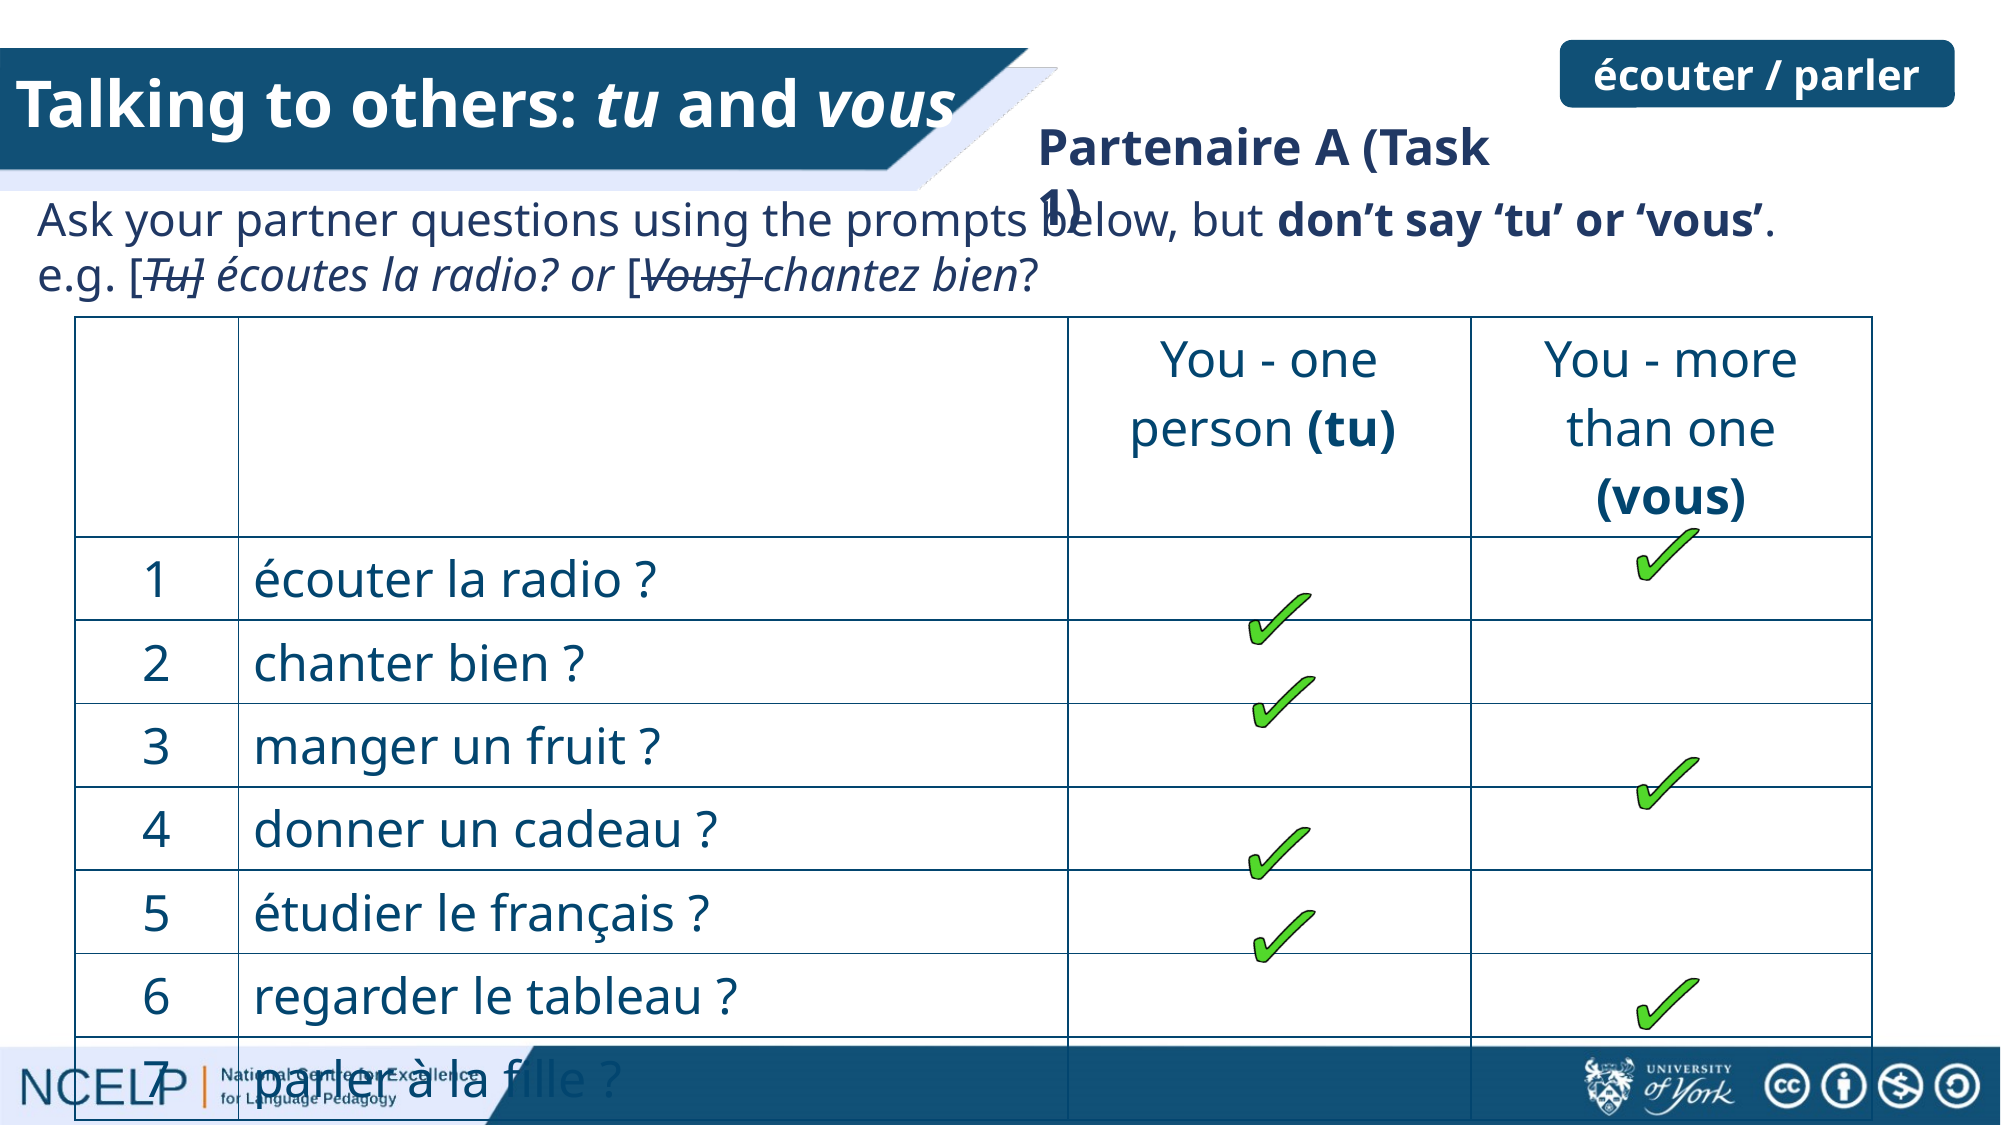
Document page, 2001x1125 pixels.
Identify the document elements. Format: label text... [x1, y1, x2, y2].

table_cell 4 [76, 788, 238, 869]
table_header You - more than one (vous) [1472, 318, 1871, 536]
table_cell 2 [76, 621, 238, 703]
table_cell 6 [76, 954, 238, 1036]
picture [0, 0, 2001, 1125]
title Talking to others: tu and vous [37, 0, 1763, 183]
text_box écouter / parler [1559, 39, 1955, 108]
table_cell [1472, 954, 1871, 1036]
table_header You - one person (tu) [1069, 318, 1470, 536]
table_cell donner un cadeau ? [239, 788, 1067, 869]
table_header [76, 318, 238, 536]
table_cell étudier le français ? [239, 871, 1067, 953]
table_cell [1069, 704, 1470, 786]
table_cell 1 [76, 538, 238, 619]
table_cell [1069, 788, 1470, 869]
table_cell [1069, 871, 1470, 953]
table_cell manger un fruit ? [239, 704, 1067, 786]
table_cell [1069, 1038, 1470, 1119]
table_cell chanter bien ? [239, 621, 1067, 703]
table_cell [1472, 621, 1871, 703]
text_box Partenaire A (Task 1) [1060, 108, 1561, 183]
table_cell 3 [76, 704, 238, 786]
table_header [239, 318, 1067, 536]
table_cell regarder le tableau ? [239, 954, 1067, 1036]
table_cell [1069, 538, 1470, 619]
table_cell [1069, 954, 1470, 1036]
table_cell 5 [76, 871, 238, 953]
table_cell [1472, 788, 1871, 869]
table_cell écouter la radio ? [239, 538, 1067, 619]
table_cell [1472, 871, 1871, 953]
table_cell 7 [76, 1038, 238, 1119]
table_cell [1472, 1038, 1871, 1119]
table_cell [1472, 704, 1871, 786]
text_box Ask your partner questions using the prompts below, but don’t say ‘tu’ or ‘vous’. e.g. [Tu] écoutes la radio? or [Vous] chantez bien? [23, 183, 1924, 308]
table_cell parler à la fille ? [239, 1038, 1067, 1119]
table_cell [1069, 621, 1470, 703]
table_cell [1472, 538, 1871, 619]
